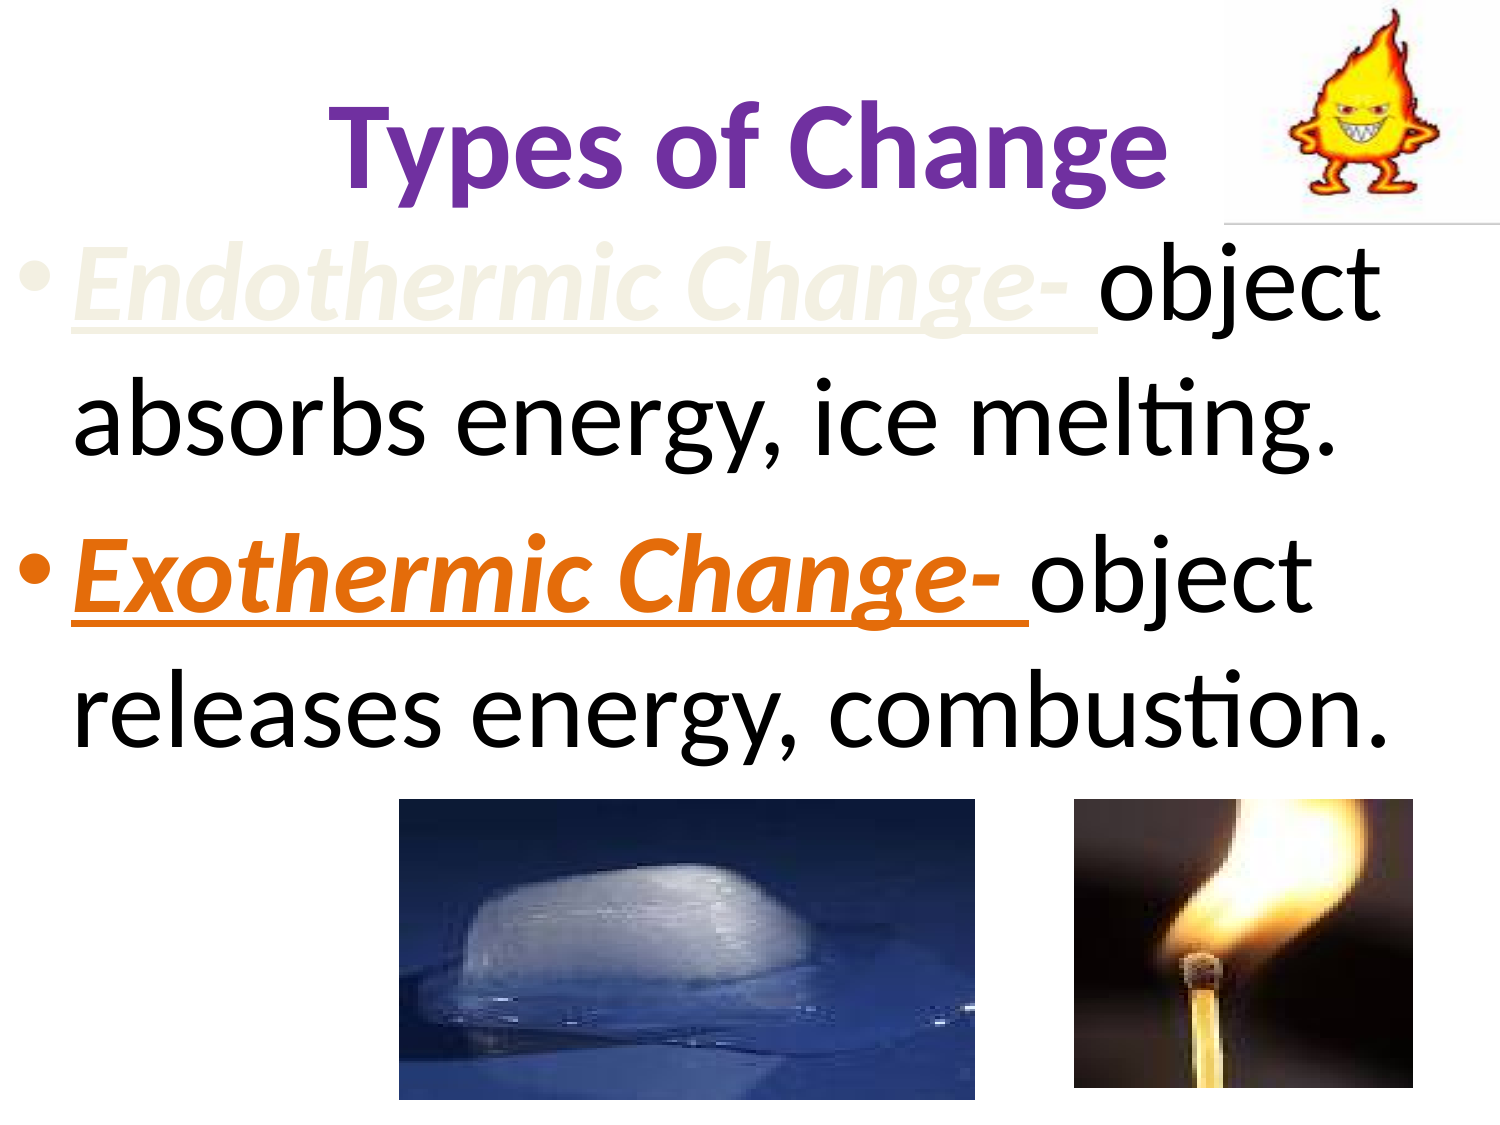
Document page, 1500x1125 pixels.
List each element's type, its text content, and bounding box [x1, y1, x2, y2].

picture [399, 799, 976, 1101]
picture [1074, 799, 1413, 1088]
list Endothermic Change- object absorbs energy, ice melting. Exothermic Change- object releases energy, combustion. [0, 200, 1500, 1125]
title Types of Change [75, 45, 1219, 200]
picture [1224, 0, 1500, 226]
